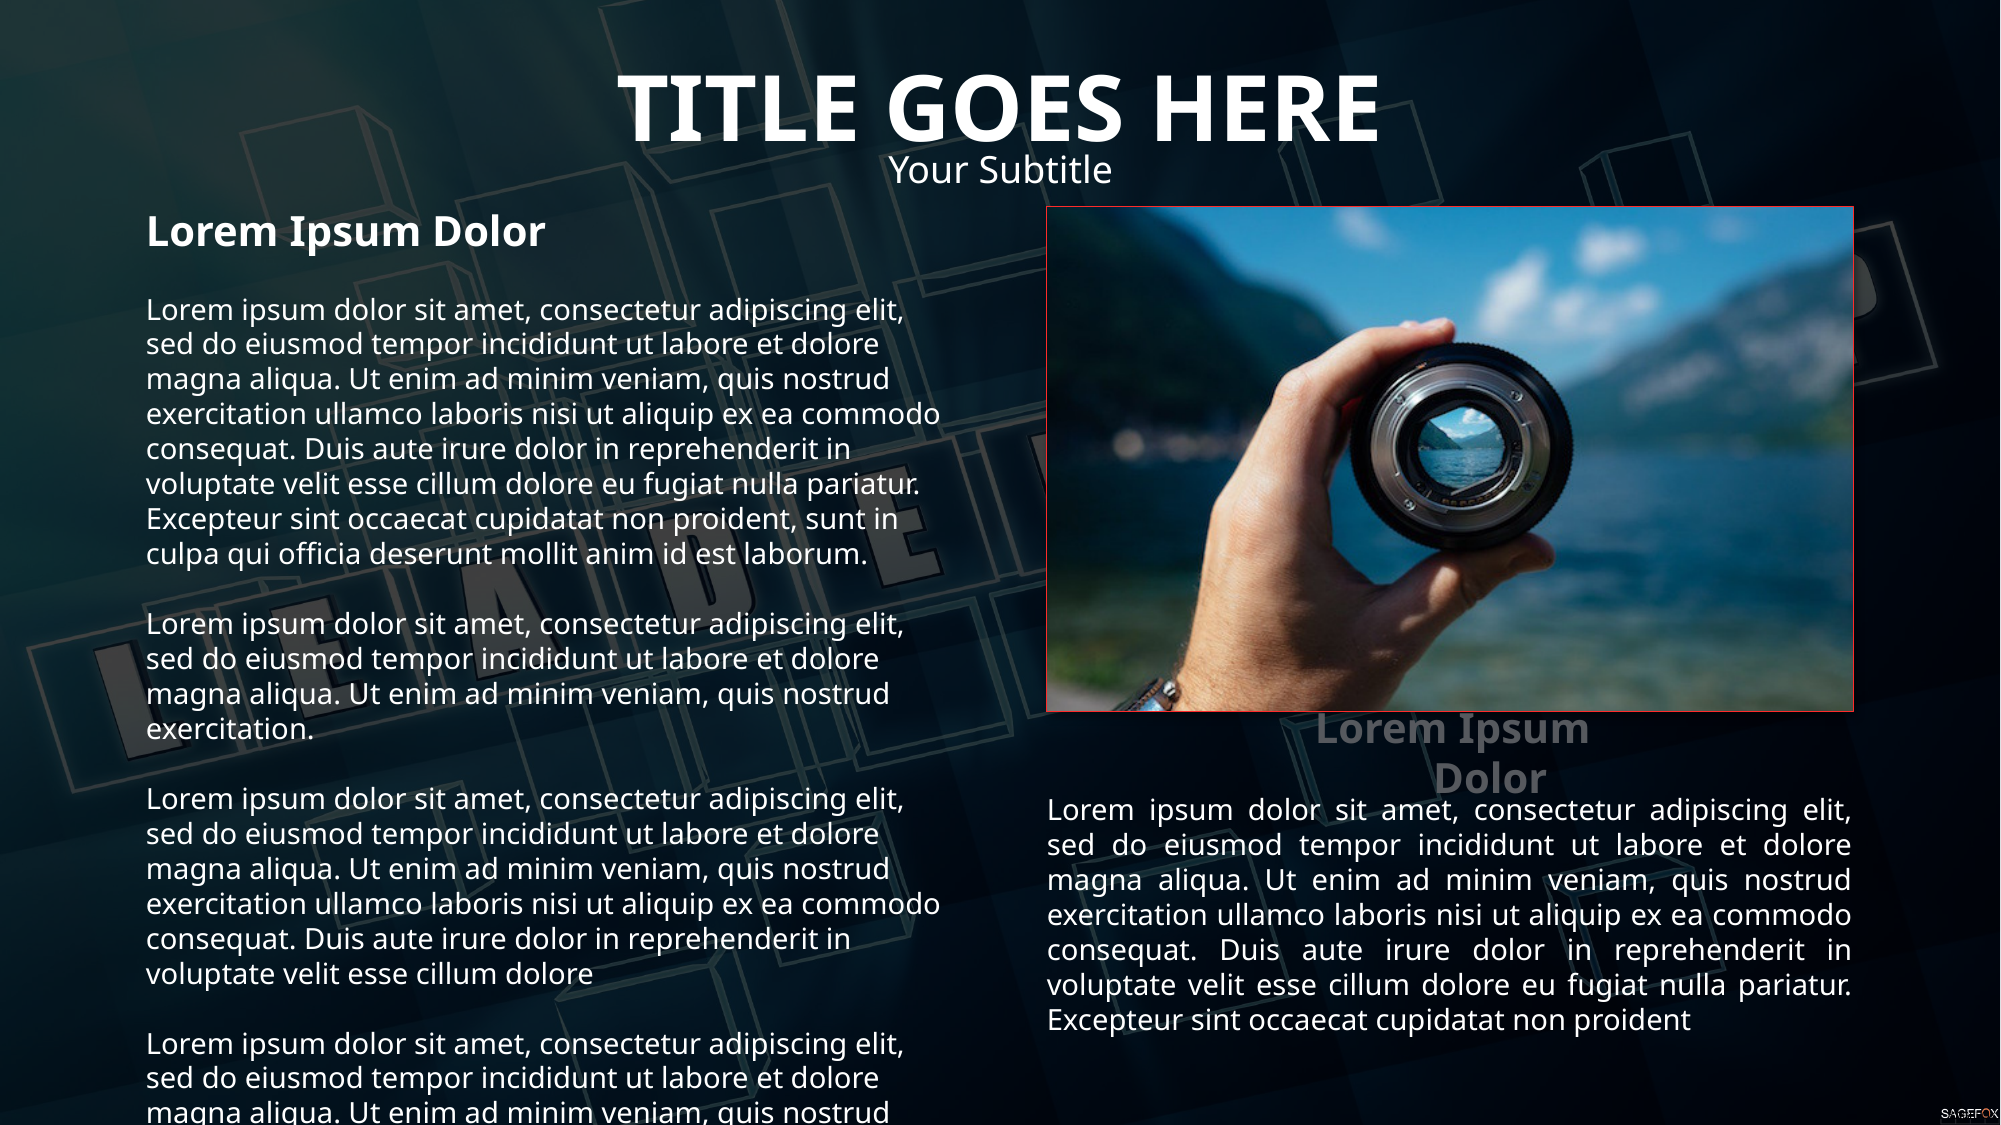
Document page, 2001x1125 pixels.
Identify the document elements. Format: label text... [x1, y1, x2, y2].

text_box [548, 42, 1452, 199]
text_box Lorem Ipsum Dolor [145, 207, 952, 252]
text_box Lorem ipsum dolor sit amet, consectetur adipiscing elit, sed do eiusmod tempor incididunt ut labore et dolore magna aliqua. Ut enim ad minim veniam, quis nostrud exercitation ullamco laboris nisi ut aliquip ex ea commodo consequat. Duis aute irure dolor in reprehenderit in voluptate velit esse cillum dolore eu fugiat nulla pariatur. Excepteur sint occaecat cupidatat non proident [1046, 791, 1853, 1036]
picture [0, 0, 2001, 1125]
text_box Lorem Ipsum Dolor [1272, 729, 1633, 774]
text_box Lorem ipsum dolor sit amet, consectetur adipiscing elit, sed do eiusmod tempor incididunt ut labore et dolore magna aliqua. Ut enim ad minim veniam, quis nostrud exercitation ullamco laboris nisi ut aliquip ex ea commodo consequat. Duis aute irure dolor in reprehenderit in voluptate velit esse cillum dolore eu fugiat nulla pariatur. Excepteur sint occaecat cupidatat non proident, sunt in culpa qui officia deserunt mollit anim id est laborum. Lorem ipsum dolor sit amet, consectetur adipiscing elit, sed do eiusmod tempor incididunt ut labore et dolore magna aliqua. Ut enim ad minim veniam, quis nostrud exercitation. Lorem ipsum dolor sit amet, consectetur adipiscing elit, sed do eiusmod tempor incididunt ut labore et dolore magna aliqua. Ut enim ad minim veniam, quis nostrud exercitation ullamco laboris nisi ut aliquip ex ea commodo consequat. Duis aute irure dolor in reprehenderit in voluptate velit esse cillum dolore Lorem ipsum dolor sit amet, consectetur adipiscing elit, sed do eiusmod tempor incididunt ut labore et dolore magna aliqua. Ut enim ad minim veniam, quis nostrud exercitation. [145, 290, 952, 1125]
